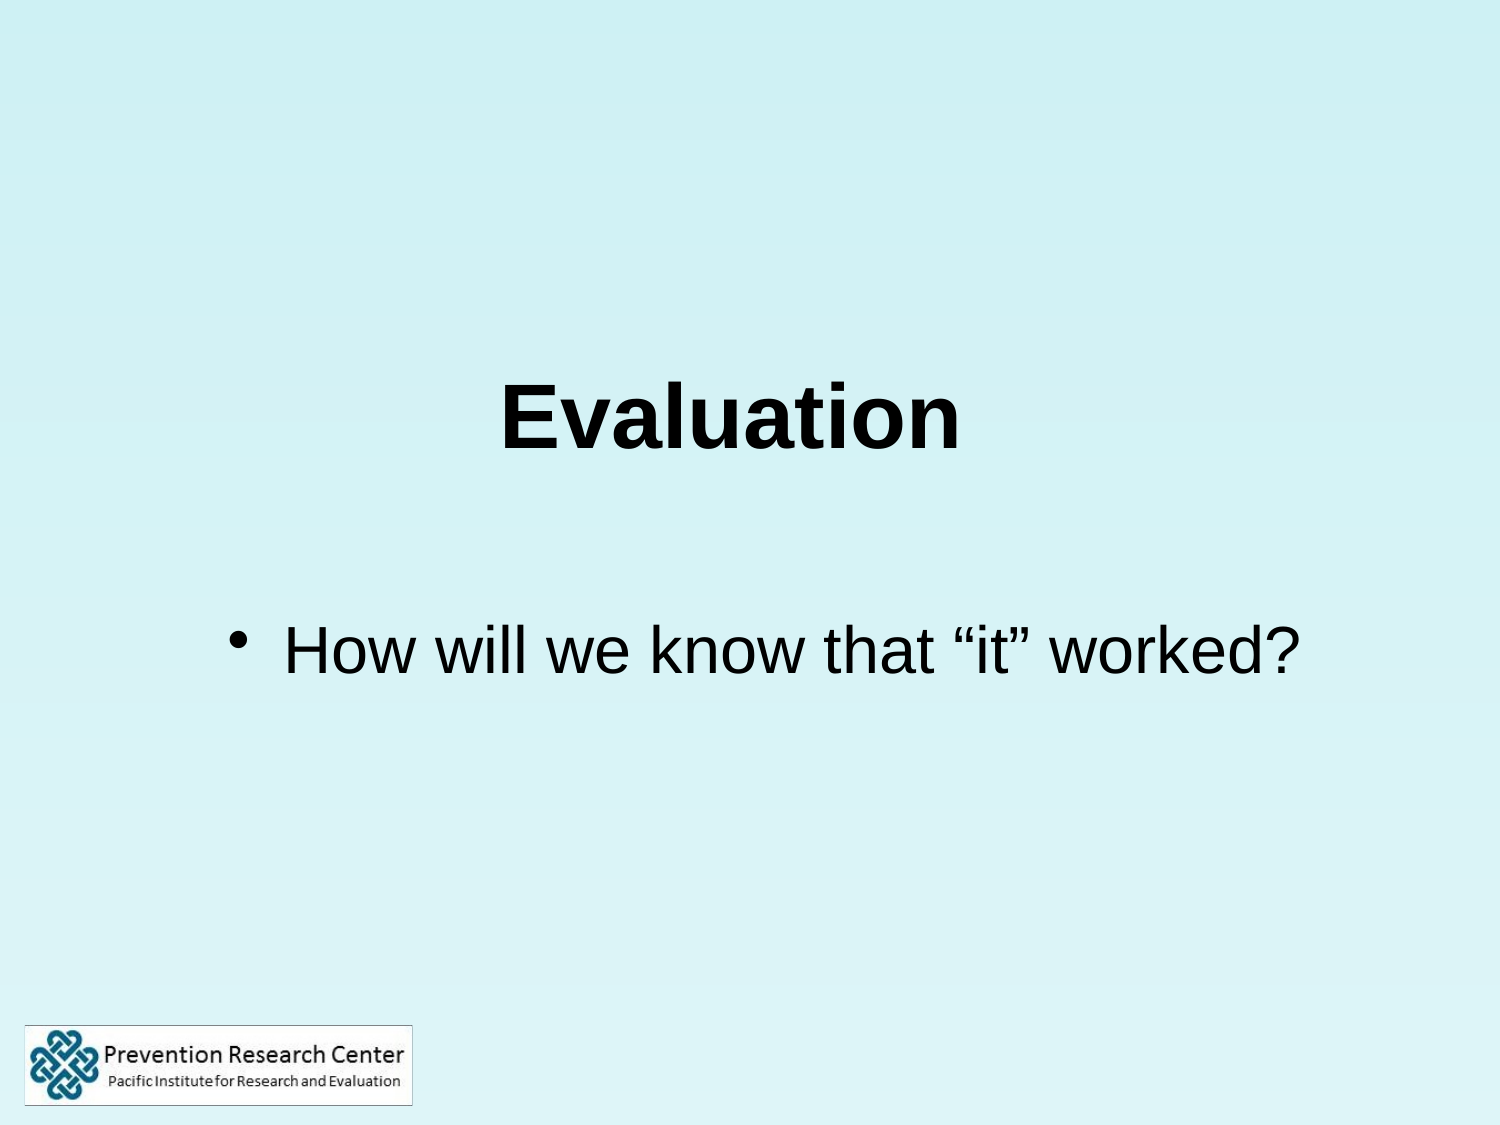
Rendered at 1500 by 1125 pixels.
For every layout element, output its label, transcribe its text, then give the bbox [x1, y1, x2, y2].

text_box Evaluation [75, 349, 1388, 591]
text_box How will we know that “it” worked? [212, 600, 1375, 700]
picture [24, 1025, 413, 1106]
